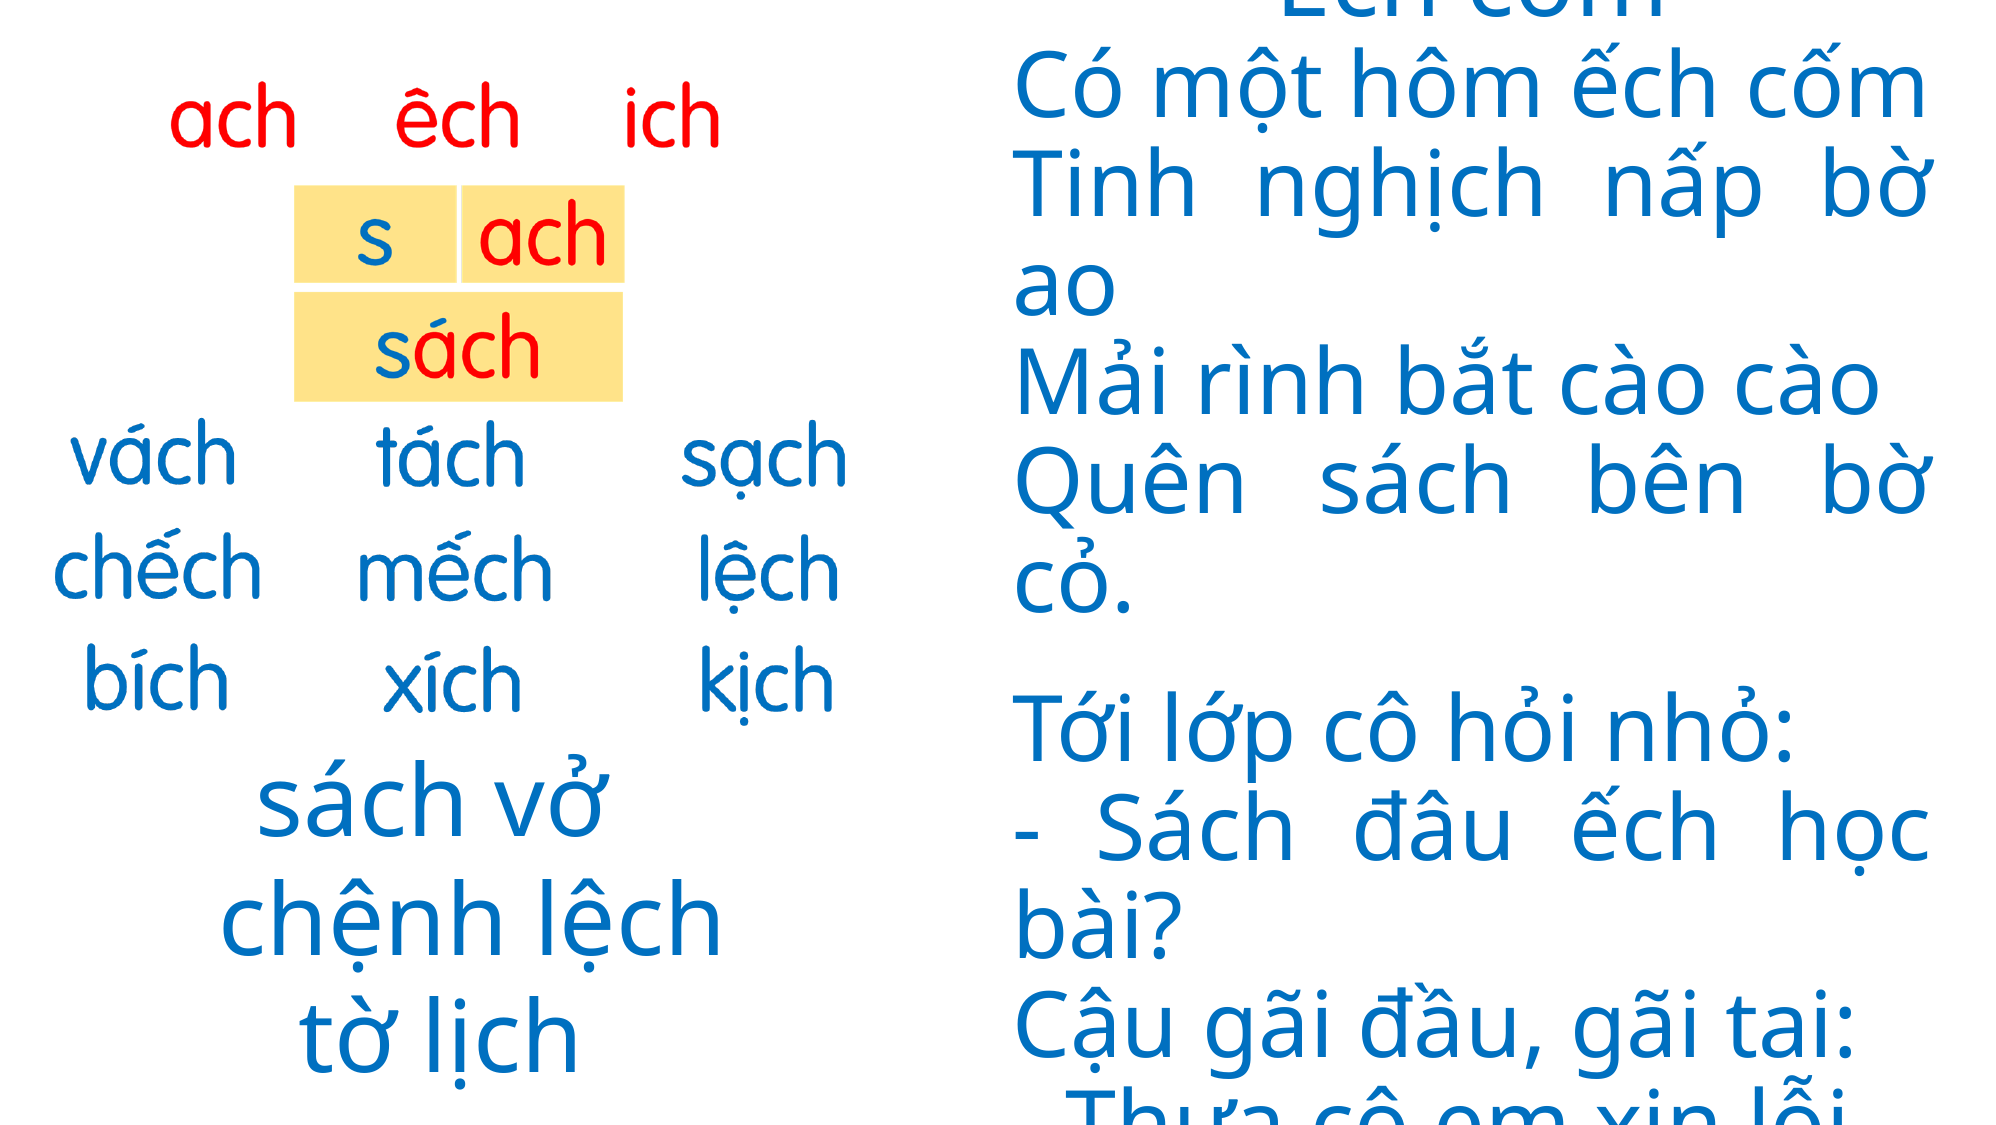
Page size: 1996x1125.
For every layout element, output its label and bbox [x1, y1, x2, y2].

text_box [997, 425, 1948, 781]
text_box [22, 869, 923, 978]
text_box [24, 781, 838, 858]
picture [0, 36, 902, 781]
text_box [0, 986, 891, 1095]
